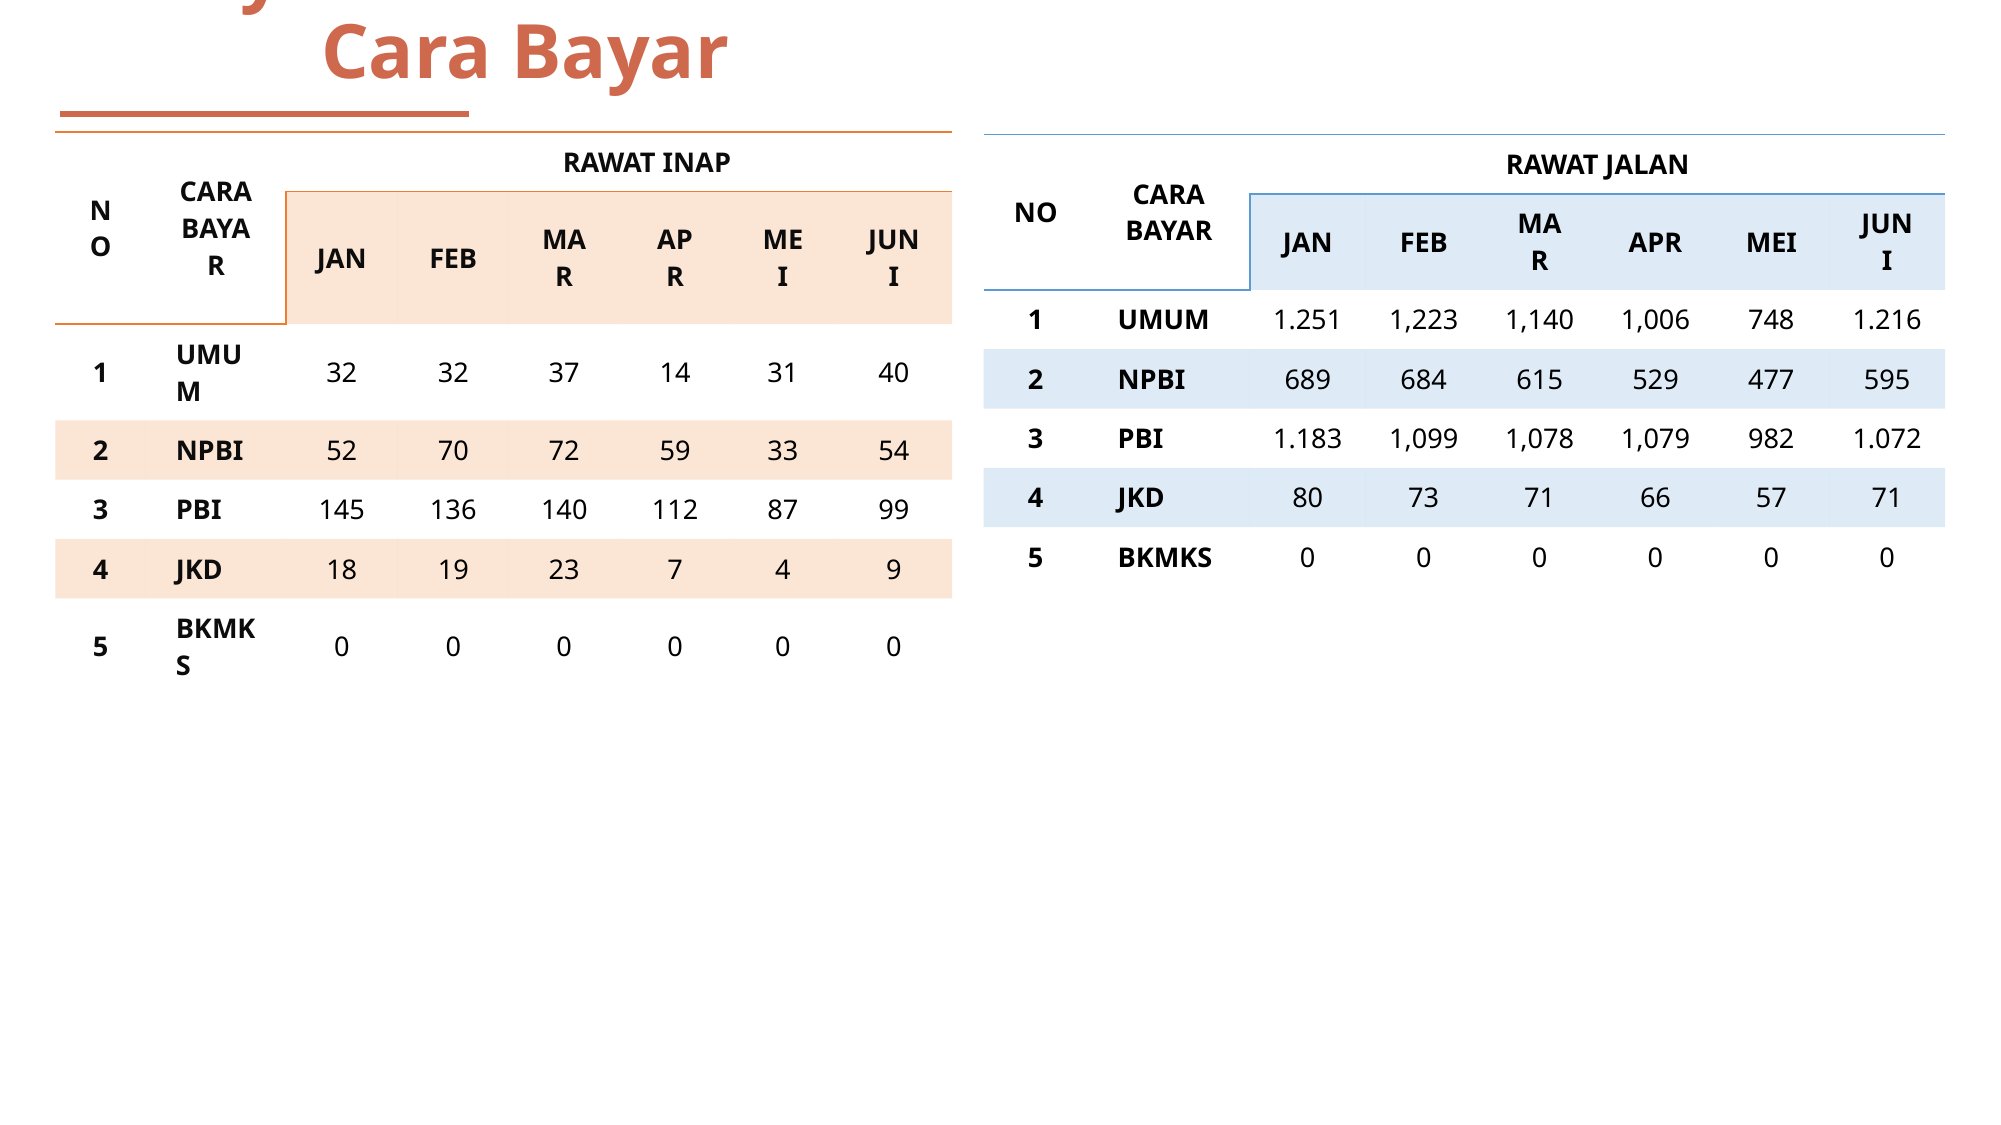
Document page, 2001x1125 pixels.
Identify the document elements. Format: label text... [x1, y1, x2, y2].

table_header CARA BAYAR [1088, 135, 1250, 289]
table_cell 1.072 [1829, 409, 1945, 468]
table_cell 54 [836, 420, 952, 480]
table_cell 0 [1366, 527, 1482, 587]
table_cell 99 [836, 480, 952, 539]
table_cell NPBI [146, 420, 286, 480]
table_cell MAR [509, 192, 620, 324]
table_cell 1.216 [1829, 290, 1945, 349]
table_cell BKMKS [1088, 527, 1250, 587]
table_cell 0 [286, 598, 398, 694]
table_header NO [984, 135, 1088, 289]
table_cell 80 [1250, 468, 1366, 527]
table_cell 40 [836, 324, 952, 420]
table_cell 2 [55, 420, 146, 480]
table_cell 136 [398, 480, 509, 539]
table_cell 71 [1482, 468, 1598, 527]
table_cell 0 [509, 598, 620, 694]
table_header RAWAT JALAN [1250, 135, 1945, 193]
table_cell 0 [620, 598, 730, 694]
table_cell 1.251 [1250, 290, 1366, 349]
table_cell 1 [55, 325, 146, 420]
table_cell 112 [620, 480, 730, 539]
table_cell 57 [1713, 468, 1829, 527]
table_cell 1,223 [1366, 290, 1482, 349]
table_cell JUNI [1829, 195, 1945, 290]
table_cell 529 [1598, 349, 1713, 409]
table_cell 31 [730, 324, 836, 420]
table_cell PBI [1088, 409, 1250, 468]
table_cell 689 [1250, 349, 1366, 409]
table_cell 1,079 [1598, 409, 1713, 468]
table_cell 72 [509, 420, 620, 480]
table_cell 615 [1482, 349, 1598, 409]
table_cell 0 [836, 598, 952, 694]
table_cell 87 [730, 480, 836, 539]
table_cell 14 [620, 324, 730, 420]
table_cell 3 [55, 480, 146, 539]
table_cell 477 [1713, 349, 1829, 409]
table_cell 7 [620, 539, 730, 598]
table_cell 0 [1598, 527, 1713, 587]
table_cell 684 [1366, 349, 1482, 409]
table_cell 33 [730, 420, 836, 480]
table_cell MEI [1713, 195, 1829, 290]
text_box Pelayanan Berdasarkan Cara Bayar [43, 0, 1008, 103]
table_cell 0 [1250, 527, 1366, 587]
table_cell 2 [984, 349, 1088, 409]
table_cell 52 [286, 420, 398, 480]
table_cell FEB [398, 192, 509, 324]
table_cell 4 [55, 539, 146, 598]
table_cell 19 [398, 539, 509, 598]
table_cell 0 [1713, 527, 1829, 587]
table_cell UMUM [146, 325, 286, 420]
table_cell 140 [509, 480, 620, 539]
table_cell 1,006 [1598, 290, 1713, 349]
table_cell 0 [730, 598, 836, 694]
table_cell 0 [1482, 527, 1598, 587]
table_cell 0 [1829, 527, 1945, 587]
table_cell 73 [1366, 468, 1482, 527]
table_cell PBI [146, 480, 286, 539]
table_cell MEI [730, 192, 836, 324]
table_cell JKD [146, 539, 286, 598]
table_header NO [55, 133, 146, 323]
table_cell BKMKS [146, 598, 286, 694]
table_cell APR [1598, 195, 1713, 290]
table_cell 5 [984, 527, 1088, 587]
table_cell JKD [1088, 468, 1250, 527]
table_cell 982 [1713, 409, 1829, 468]
table_cell NPBI [1088, 349, 1250, 409]
table_cell JAN [287, 192, 398, 324]
table_cell 1,099 [1366, 409, 1482, 468]
table_cell 32 [286, 324, 398, 420]
table_cell 1 [984, 291, 1088, 349]
table_cell 0 [398, 598, 509, 694]
table_cell FEB [1366, 195, 1482, 290]
table_cell 748 [1713, 290, 1829, 349]
table_cell 4 [984, 468, 1088, 527]
table_cell 70 [398, 420, 509, 480]
table_cell 32 [398, 324, 509, 420]
table_cell 37 [509, 324, 620, 420]
table_cell 595 [1829, 349, 1945, 409]
table_cell 145 [286, 480, 398, 539]
table_cell 71 [1829, 468, 1945, 527]
table_cell APR [620, 192, 730, 324]
table_cell 66 [1598, 468, 1713, 527]
table_cell 1,078 [1482, 409, 1598, 468]
table_cell UMUM [1088, 291, 1250, 349]
table_cell 4 [730, 539, 836, 598]
table_cell 18 [286, 539, 398, 598]
table_cell 9 [836, 539, 952, 598]
table_cell 5 [55, 598, 146, 694]
table_header CARA BAYAR [146, 133, 286, 323]
table_cell 23 [509, 539, 620, 598]
table_cell 59 [620, 420, 730, 480]
table_cell MAR [1482, 195, 1598, 290]
table_cell JAN [1251, 195, 1366, 290]
table_cell 3 [984, 409, 1088, 468]
table_header RAWAT INAP [286, 133, 952, 191]
table_cell 1,140 [1482, 290, 1598, 349]
table_cell 1.183 [1250, 409, 1366, 468]
table_cell JUNI [836, 192, 952, 324]
